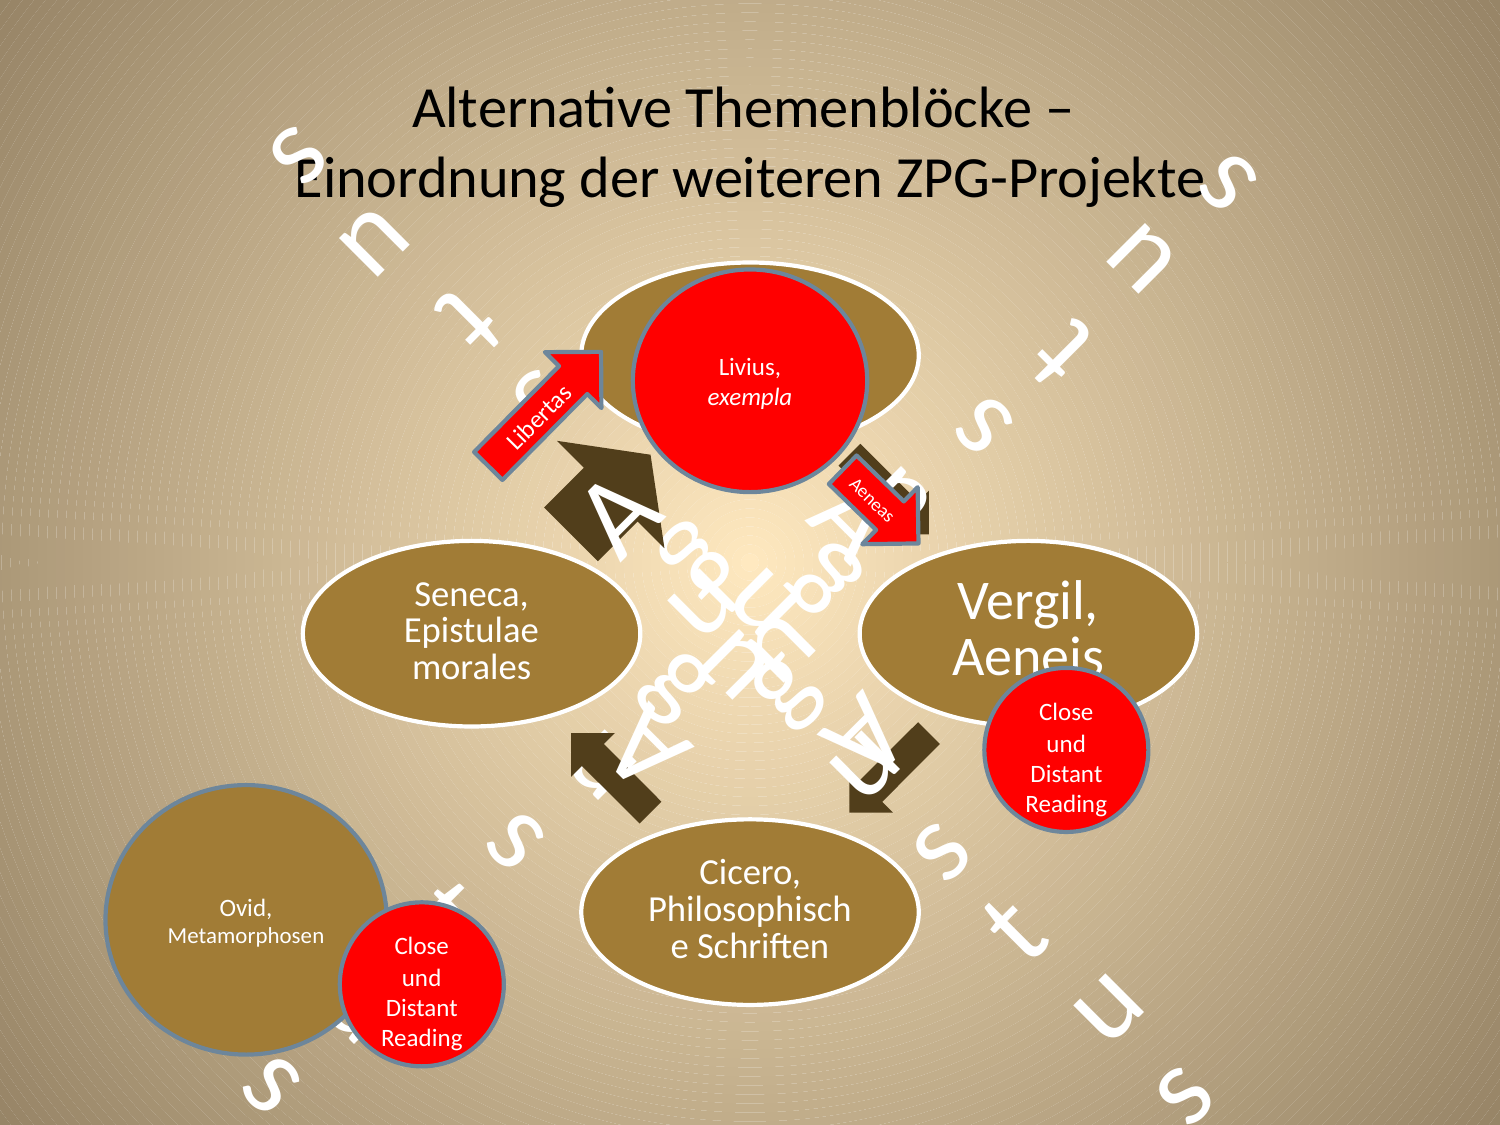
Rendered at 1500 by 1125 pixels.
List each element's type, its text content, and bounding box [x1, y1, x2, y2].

text_box Close und Distant Reading [343, 1014, 501, 1069]
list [74, 262, 1426, 1006]
text_box Ovid, Metamorphosen [142, 1014, 345, 1057]
title Alternative Themenblöcke – Einordnung der weiteren ZPG-Projekte [75, 45, 1425, 233]
